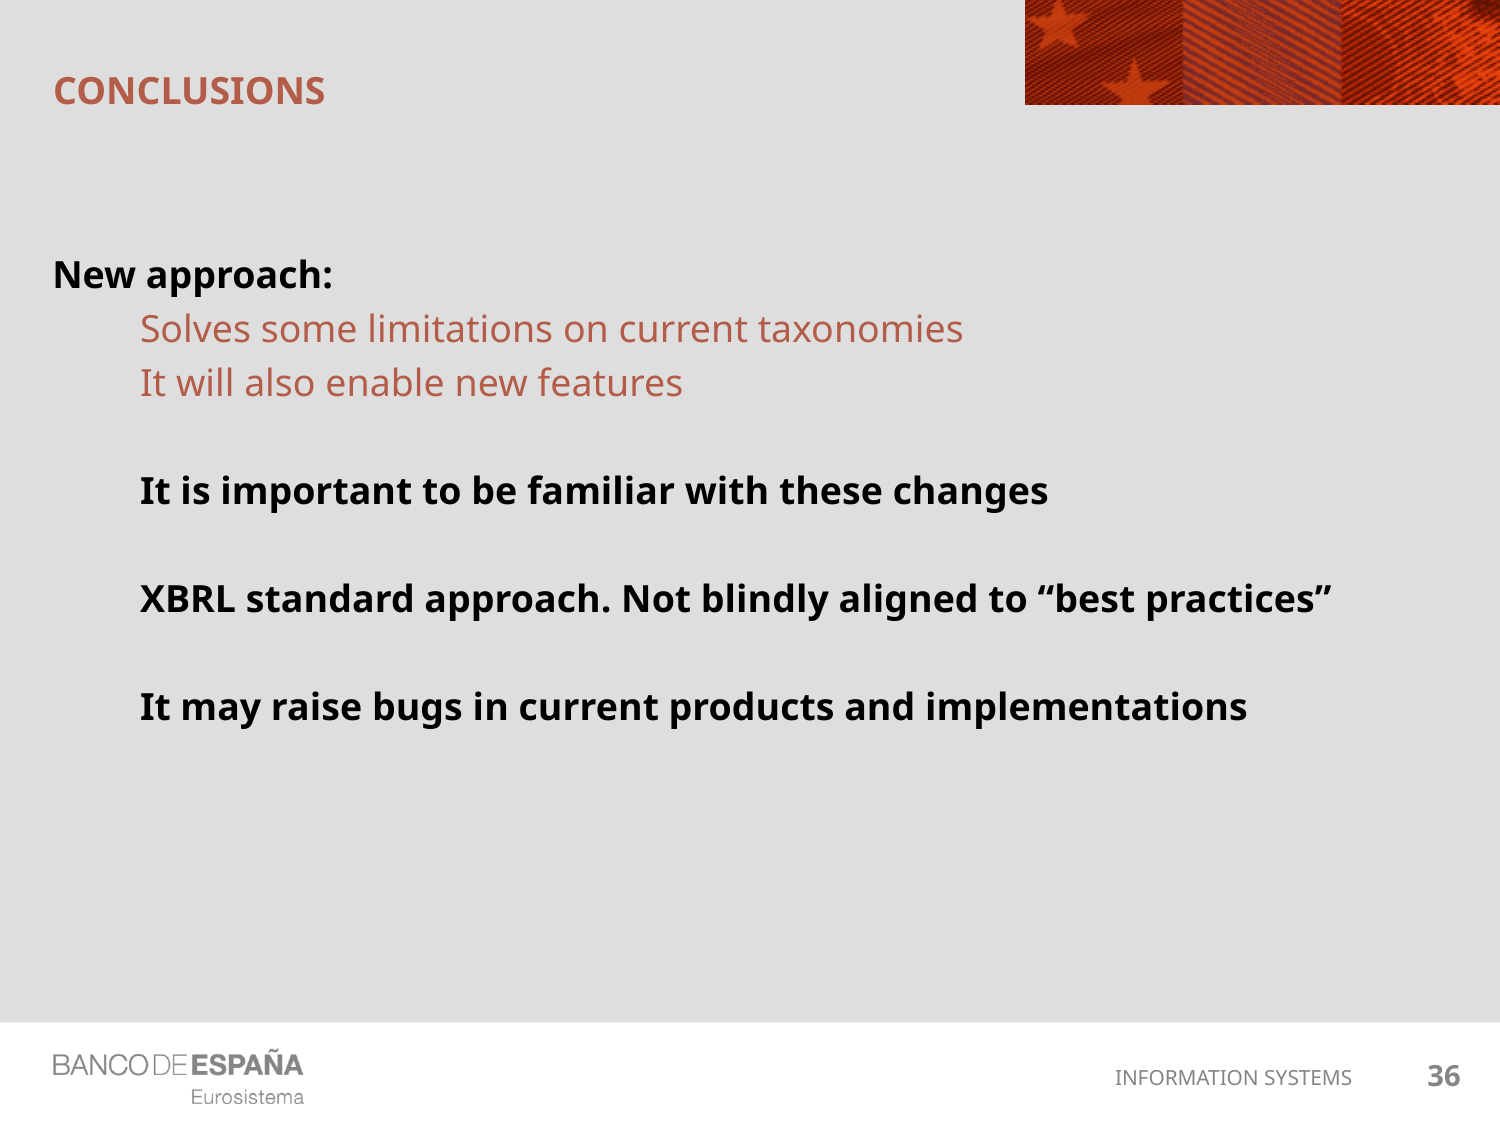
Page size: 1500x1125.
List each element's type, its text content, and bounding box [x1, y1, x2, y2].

picture [53, 1048, 304, 1104]
picture [1025, 0, 1500, 105]
slide_number 36 [1390, 1049, 1477, 1104]
title conclusions [37, 17, 1011, 162]
list New approach: Solves some limitations on current taxonomies It will also enable new features It is important to be familiar with these changes XBRL standard approach. Not blindly aligned to “best practices” It may raise bugs in current products and implementations [36, 243, 1445, 993]
